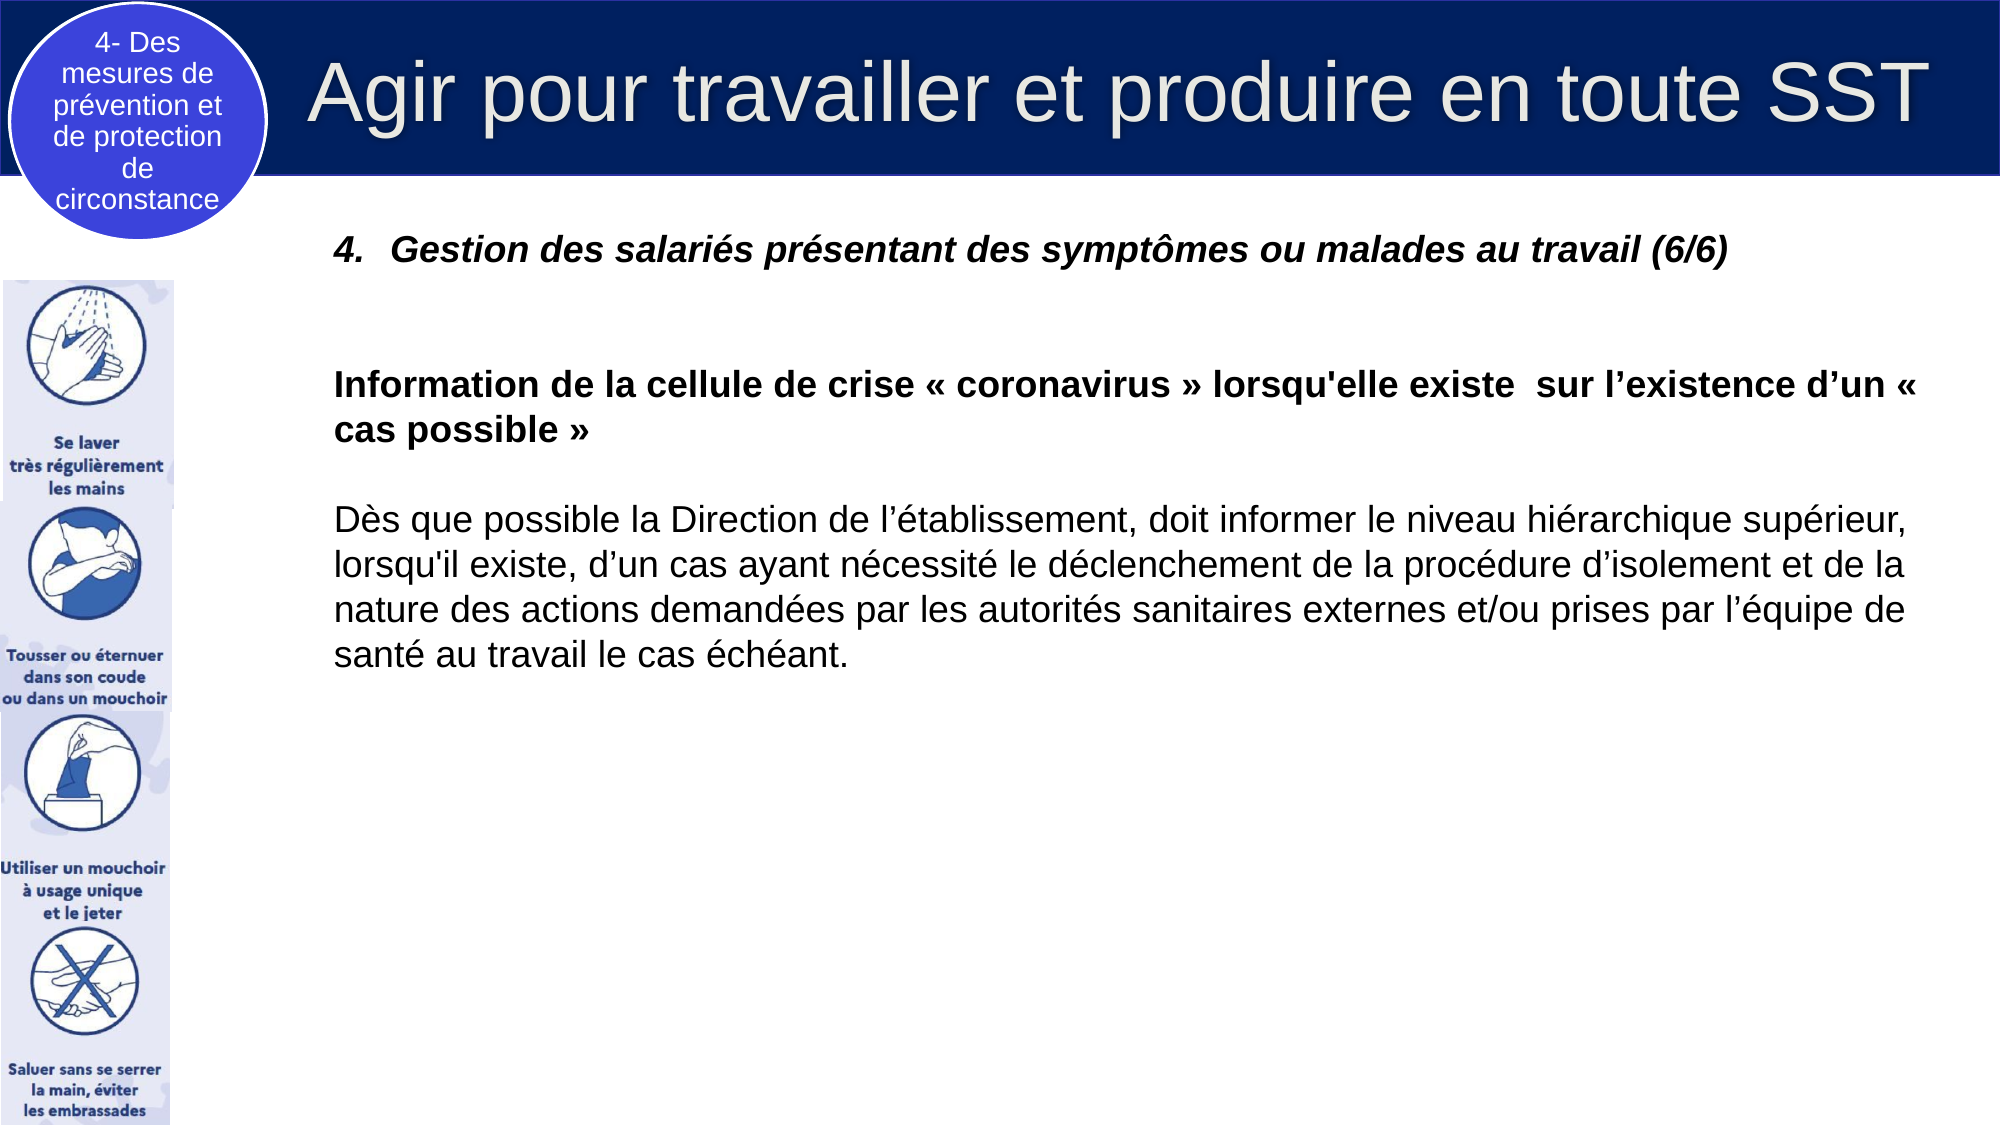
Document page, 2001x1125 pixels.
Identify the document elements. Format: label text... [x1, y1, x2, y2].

text_box [269, 0, 2000, 176]
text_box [0, 280, 175, 1125]
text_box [9, 2, 267, 241]
title Agir pour travailler et produire en toute SST [274, 40, 1979, 149]
text_box Gestion des salariés présentant des symptômes ou malades au travail (6/6) Information de la cellule de crise « coronavirus » lorsqu'elle existe sur l’existence d’un « cas possible » Dès que possible la Direction de l’établissement, doit informer le niveau hiérarchique supérieur, lorsqu'il existe, d’un cas ayant nécessité le déclenchement de la procédure d’isolement et de la nature des actions demandées par les autorités sanitaires externes et/ou prises par l’équipe de santé au travail le cas échéant. [318, 177, 1936, 727]
text_box [0, 0, 7, 176]
